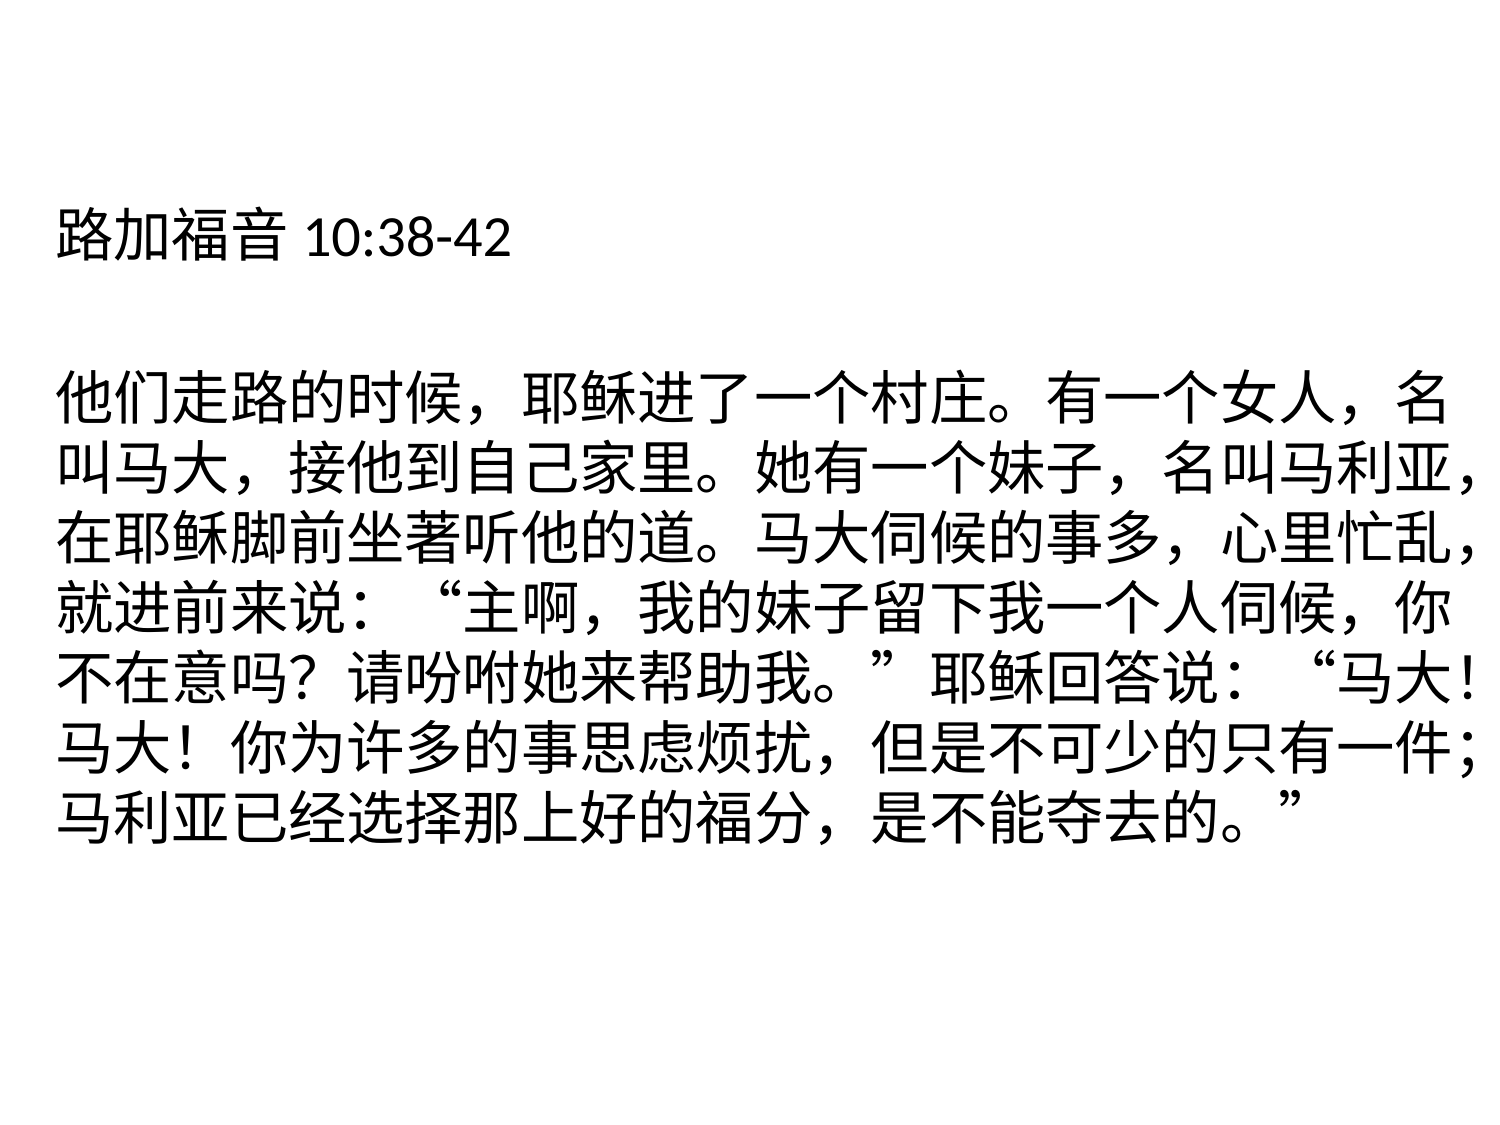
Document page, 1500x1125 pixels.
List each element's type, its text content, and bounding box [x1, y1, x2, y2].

text_box 路加福音10:38-42 他们走路的时候，耶稣进了一个村庄。有一个女人，名叫马大，接他到自己家里。她有一个妹子，名叫马利亚，在耶稣脚前坐著听他的道。马大伺候的事多，心里忙乱，就进前来说：“主啊，我的妹子留下我一个人伺候，你不在意吗？请吩咐她来帮助我。”耶稣回答说：“马大！马大！你为许多的事思虑烦扰，但是不可少的只有一件；马利亚已经选择那上好的福分，是不能夺去的。” [40, 190, 1500, 939]
